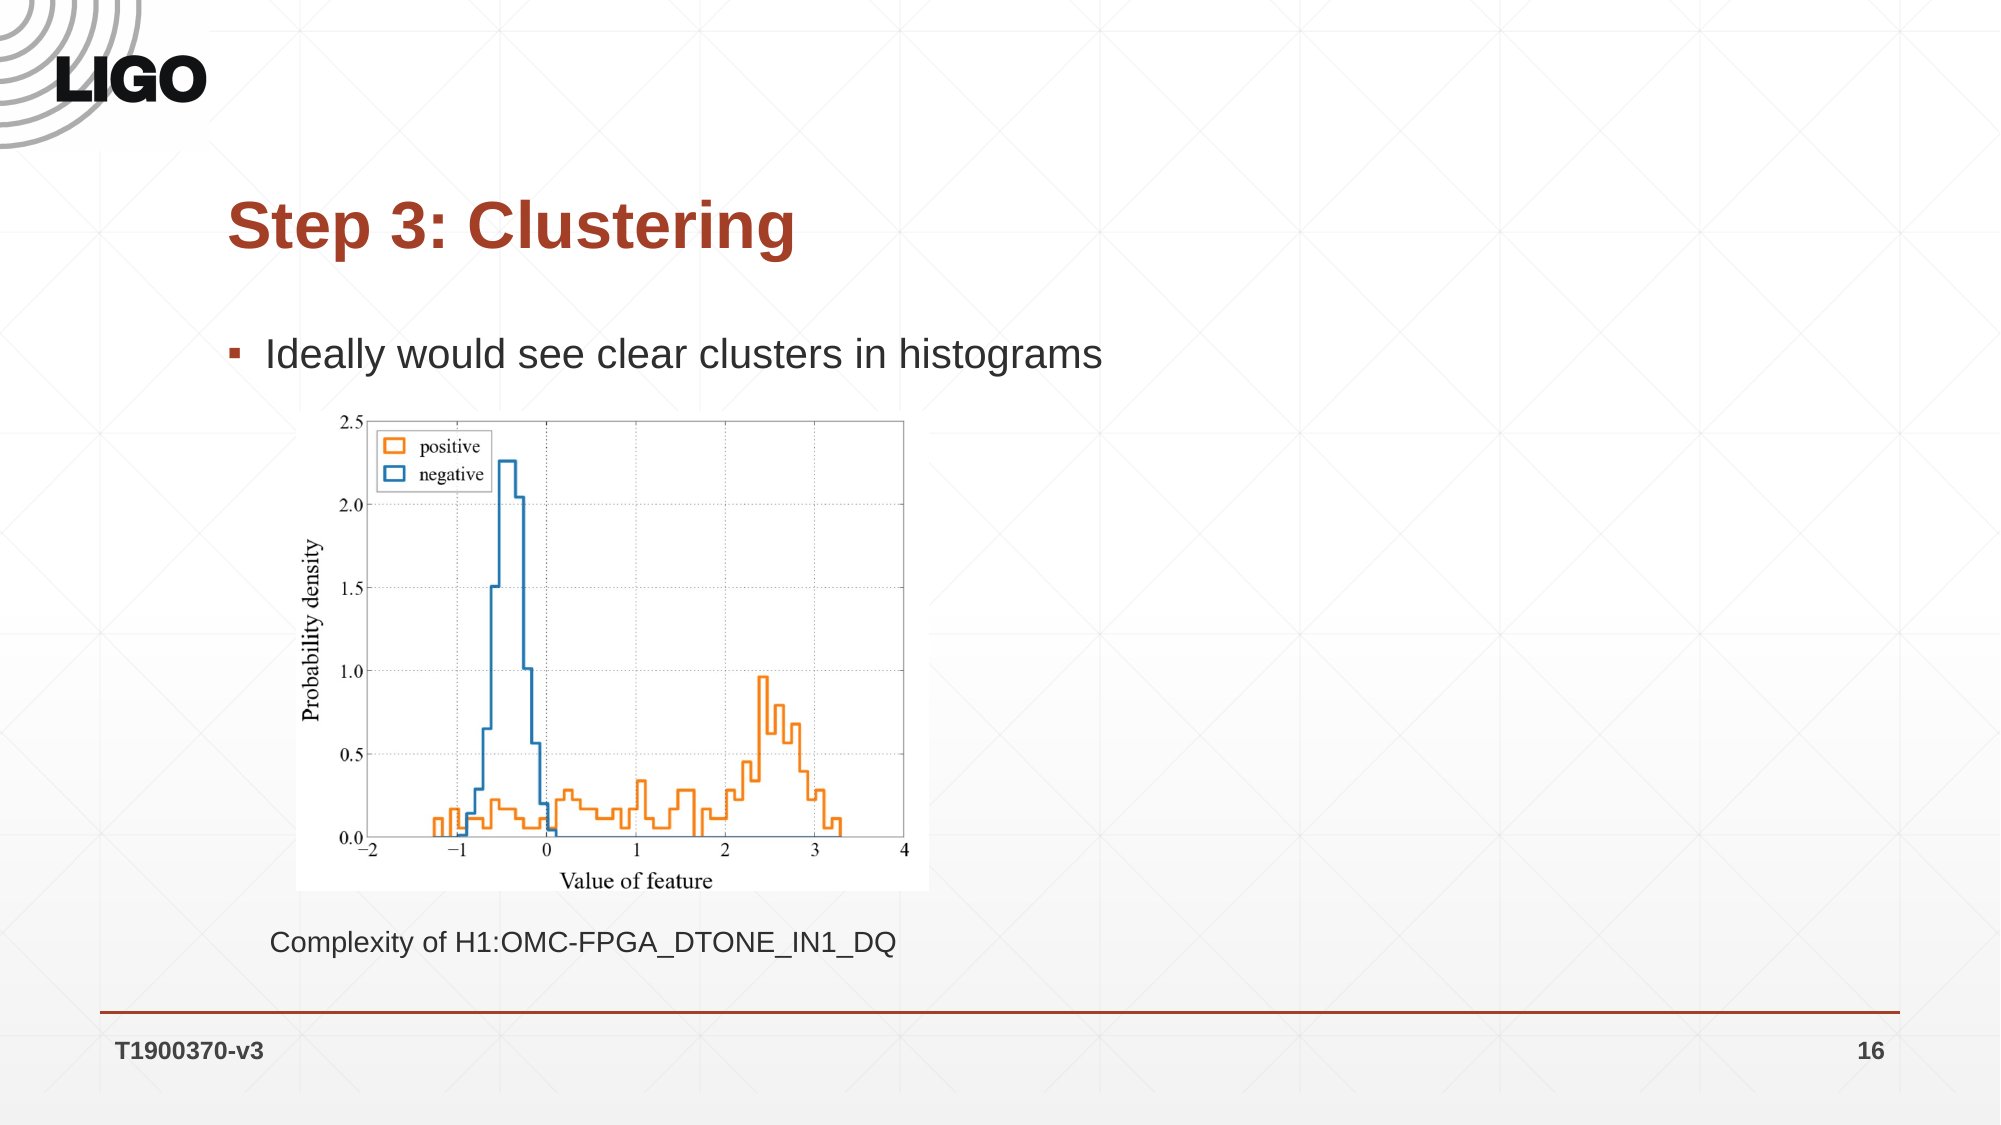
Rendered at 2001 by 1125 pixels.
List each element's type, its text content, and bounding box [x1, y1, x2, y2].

list Ideally would see clear clusters in histograms [212, 324, 1310, 401]
slide_number 16 [1749, 1031, 1901, 1069]
title Step 3: Clustering [212, 82, 1788, 271]
text_box Complexity of H1:OMC-FPGA_DTONE_IN1_DQ [195, 915, 972, 966]
picture [296, 411, 929, 891]
footer T1900370-v3 [99, 1031, 1106, 1069]
picture [0, 0, 209, 151]
